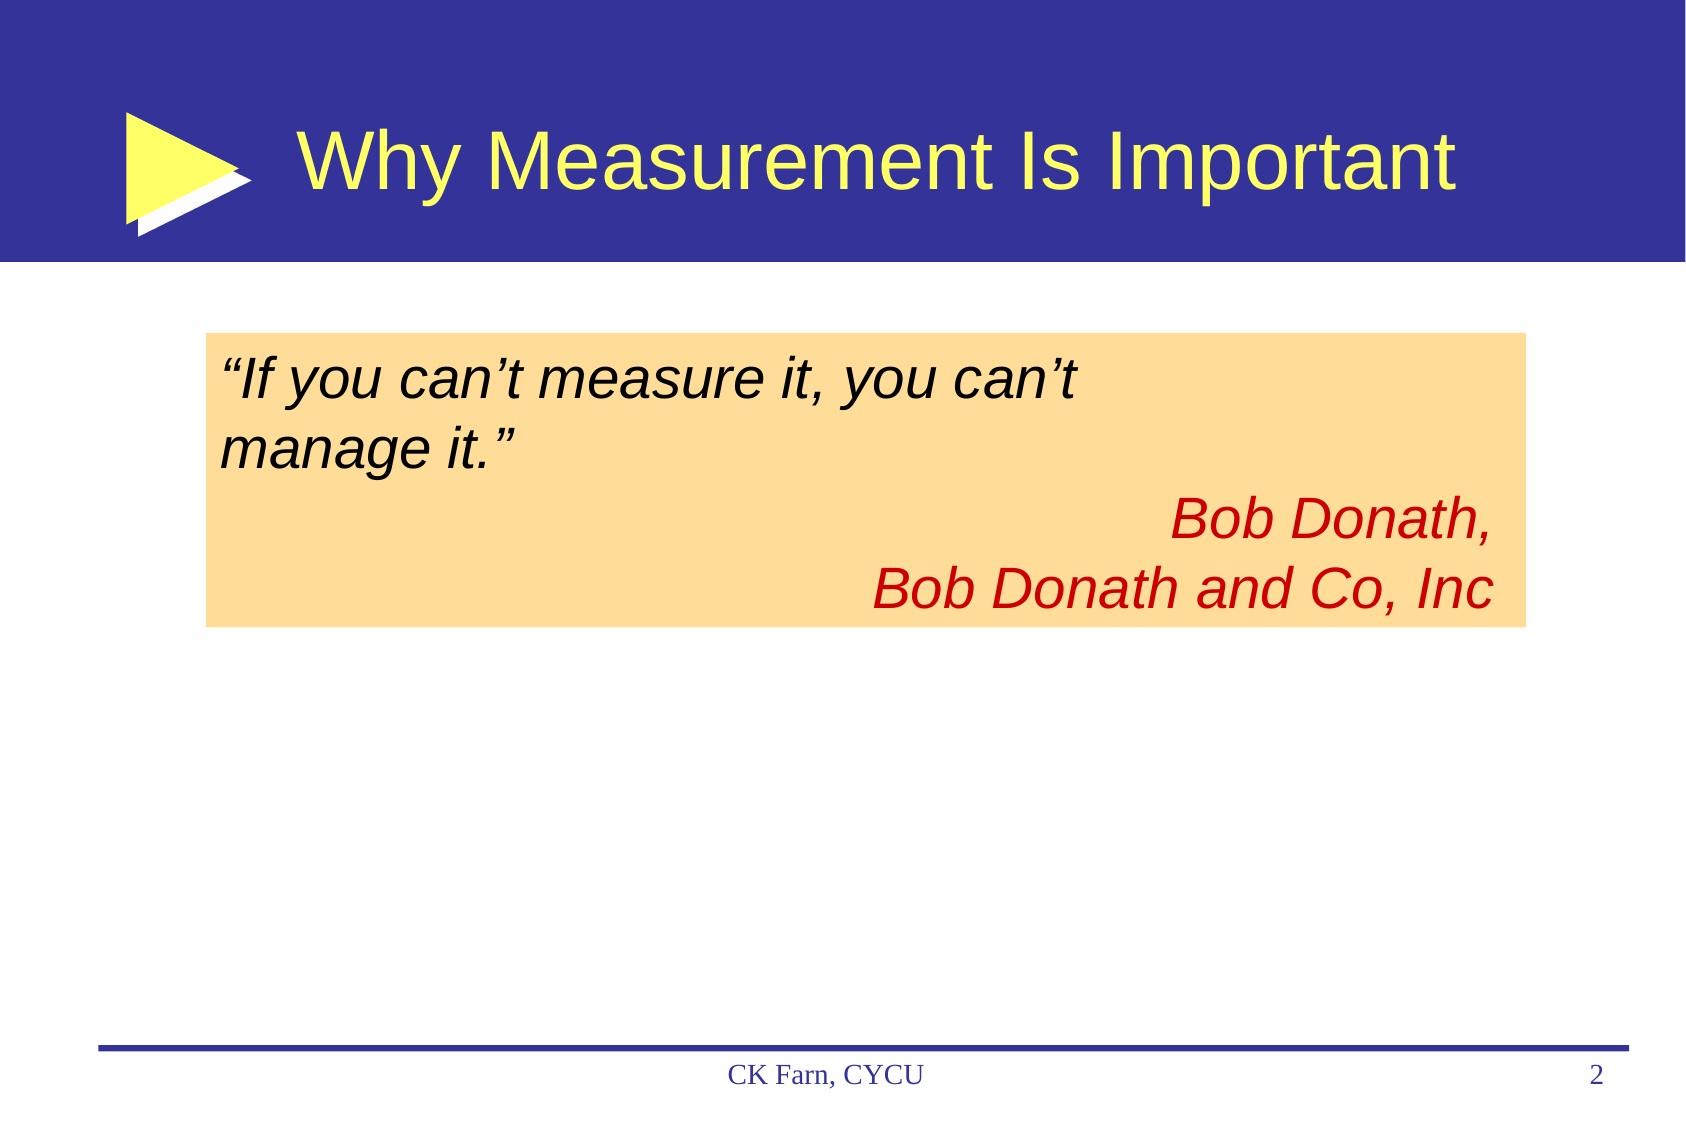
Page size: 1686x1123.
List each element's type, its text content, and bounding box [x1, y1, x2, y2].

footer CK Farn, CYCU [559, 1048, 1093, 1123]
text_box “If you can’t measure it, you can’t manage it.” Bob Donath, Bob Donath and Co, Inc [205, 332, 1527, 628]
slide_number 2 [1267, 1048, 1620, 1123]
title Why Measurement Is Important [280, 62, 1560, 250]
